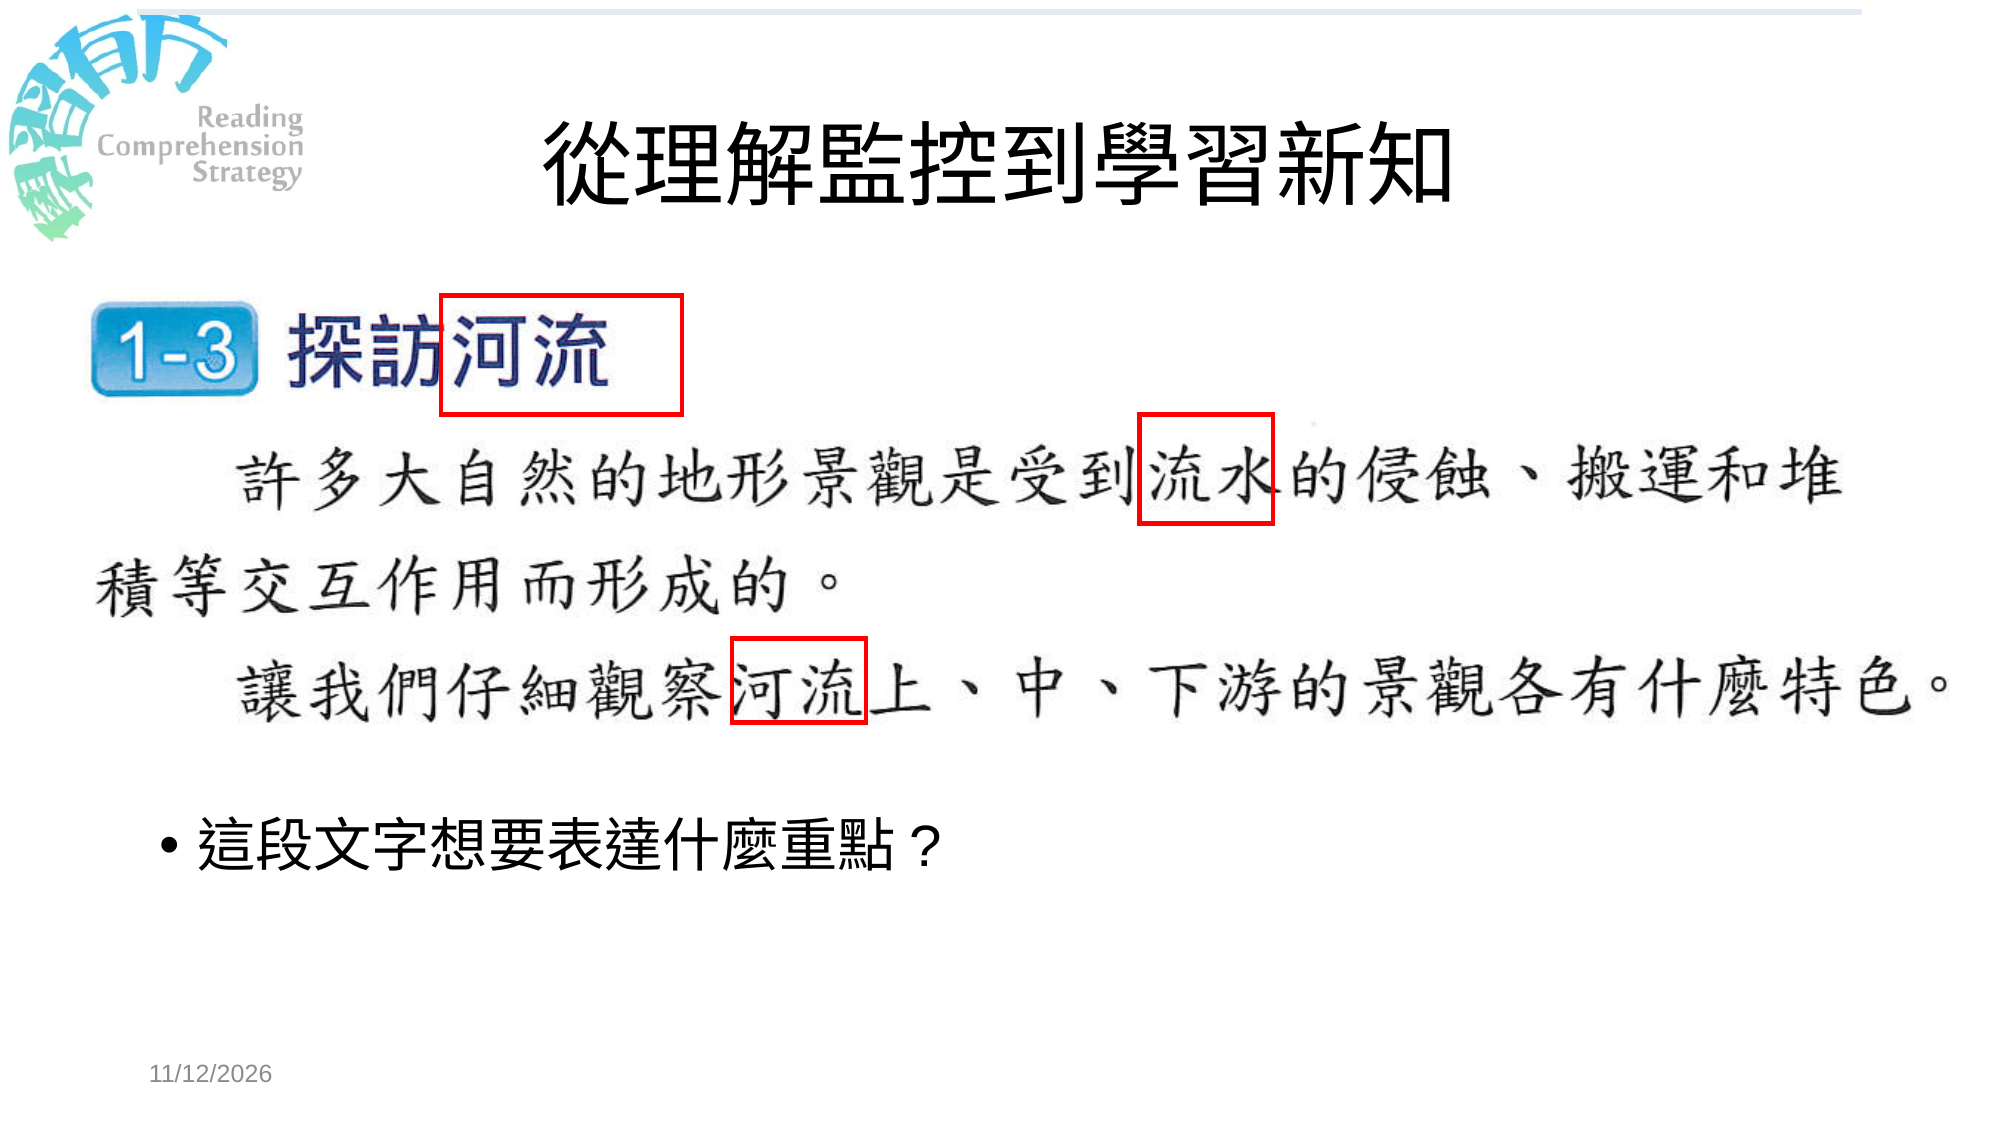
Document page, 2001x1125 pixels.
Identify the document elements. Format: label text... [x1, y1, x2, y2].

title 從理解監控到學習新知 [137, 60, 1863, 272]
list 這段文字想要表達什麼重點? [148, 810, 1913, 1125]
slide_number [137, 1042, 588, 1103]
picture [7, 11, 303, 248]
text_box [441, 295, 1274, 723]
picture [13, 272, 2000, 735]
